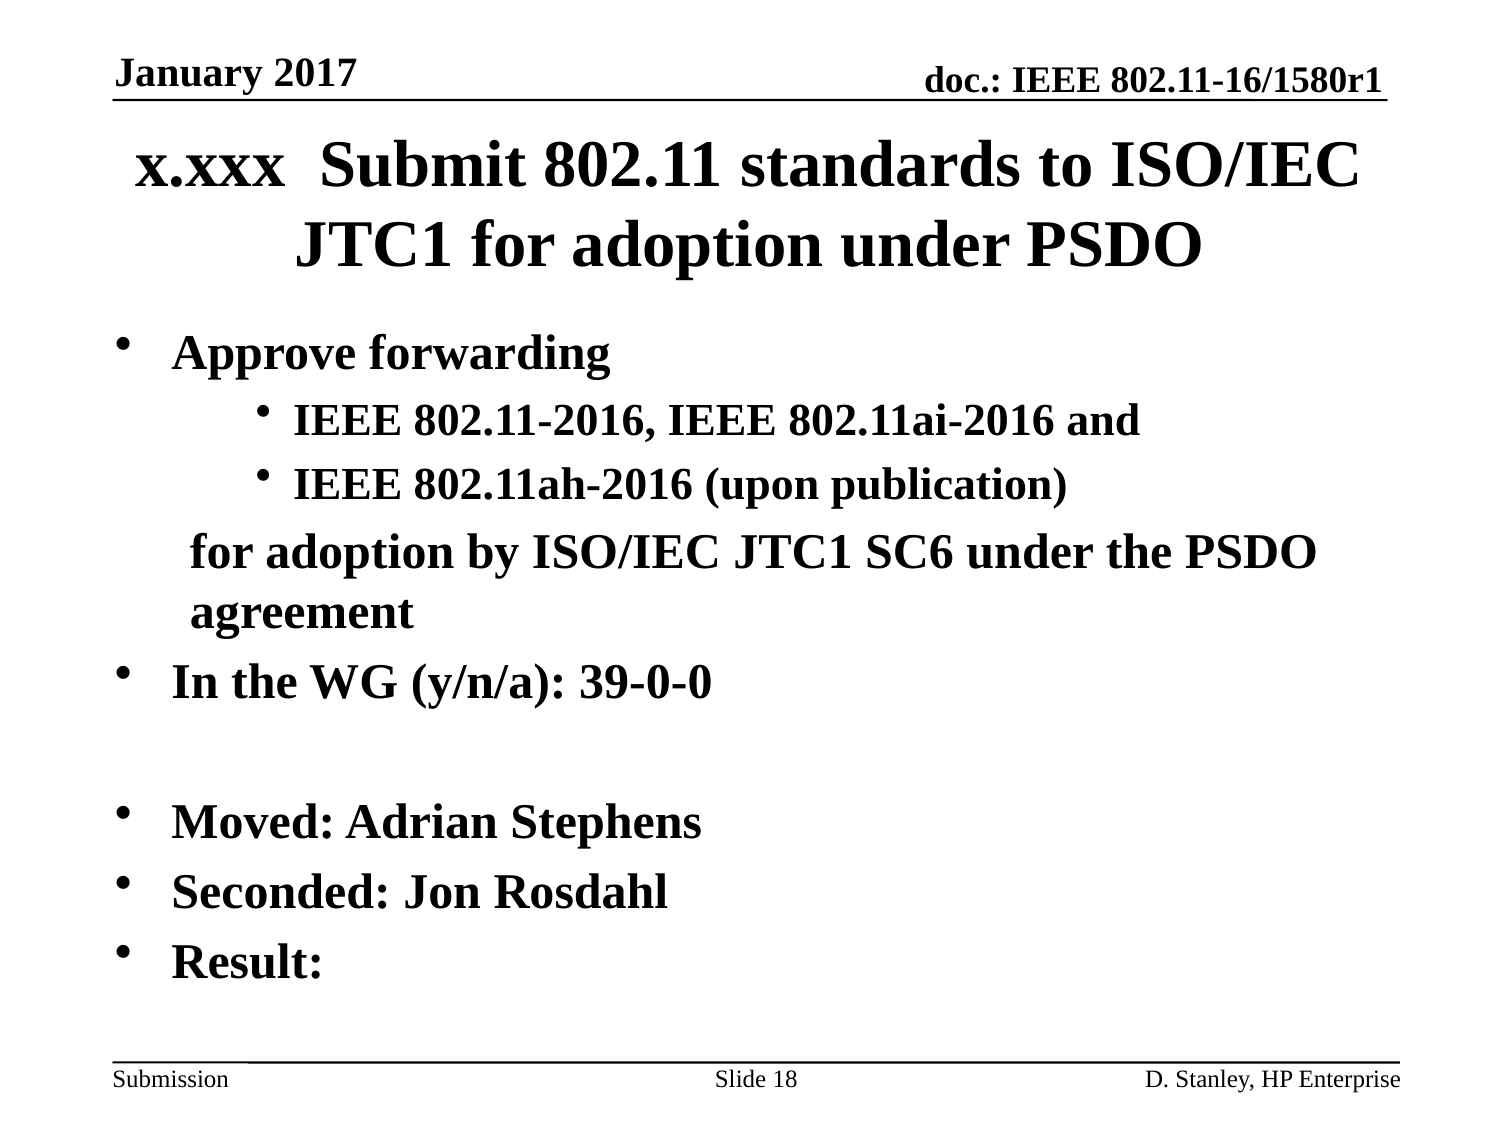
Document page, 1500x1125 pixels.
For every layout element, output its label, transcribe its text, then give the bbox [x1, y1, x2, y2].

title x.xxx Submit 802.11 standards to ISO/IEC JTC1 for adoption under PSDO [112, 112, 1388, 288]
footer D. Stanley, HP Enterprise [878, 1061, 1402, 1093]
list Approve forwarding IEEE 802.11-2016, IEEE 802.11ai-2016 and IEEE 802.11ah-2016 (upon publication) for adoption by ISO/IEC JTC1 SC6 under the PSDO agreement In the WG (y/n/a): 39-0-0 Moved: Adrian Stephens Seconded: Jon Rosdahl Result: [99, 312, 1463, 1050]
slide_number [114, 49, 423, 95]
slide_number Slide 18 [712, 1061, 800, 1093]
